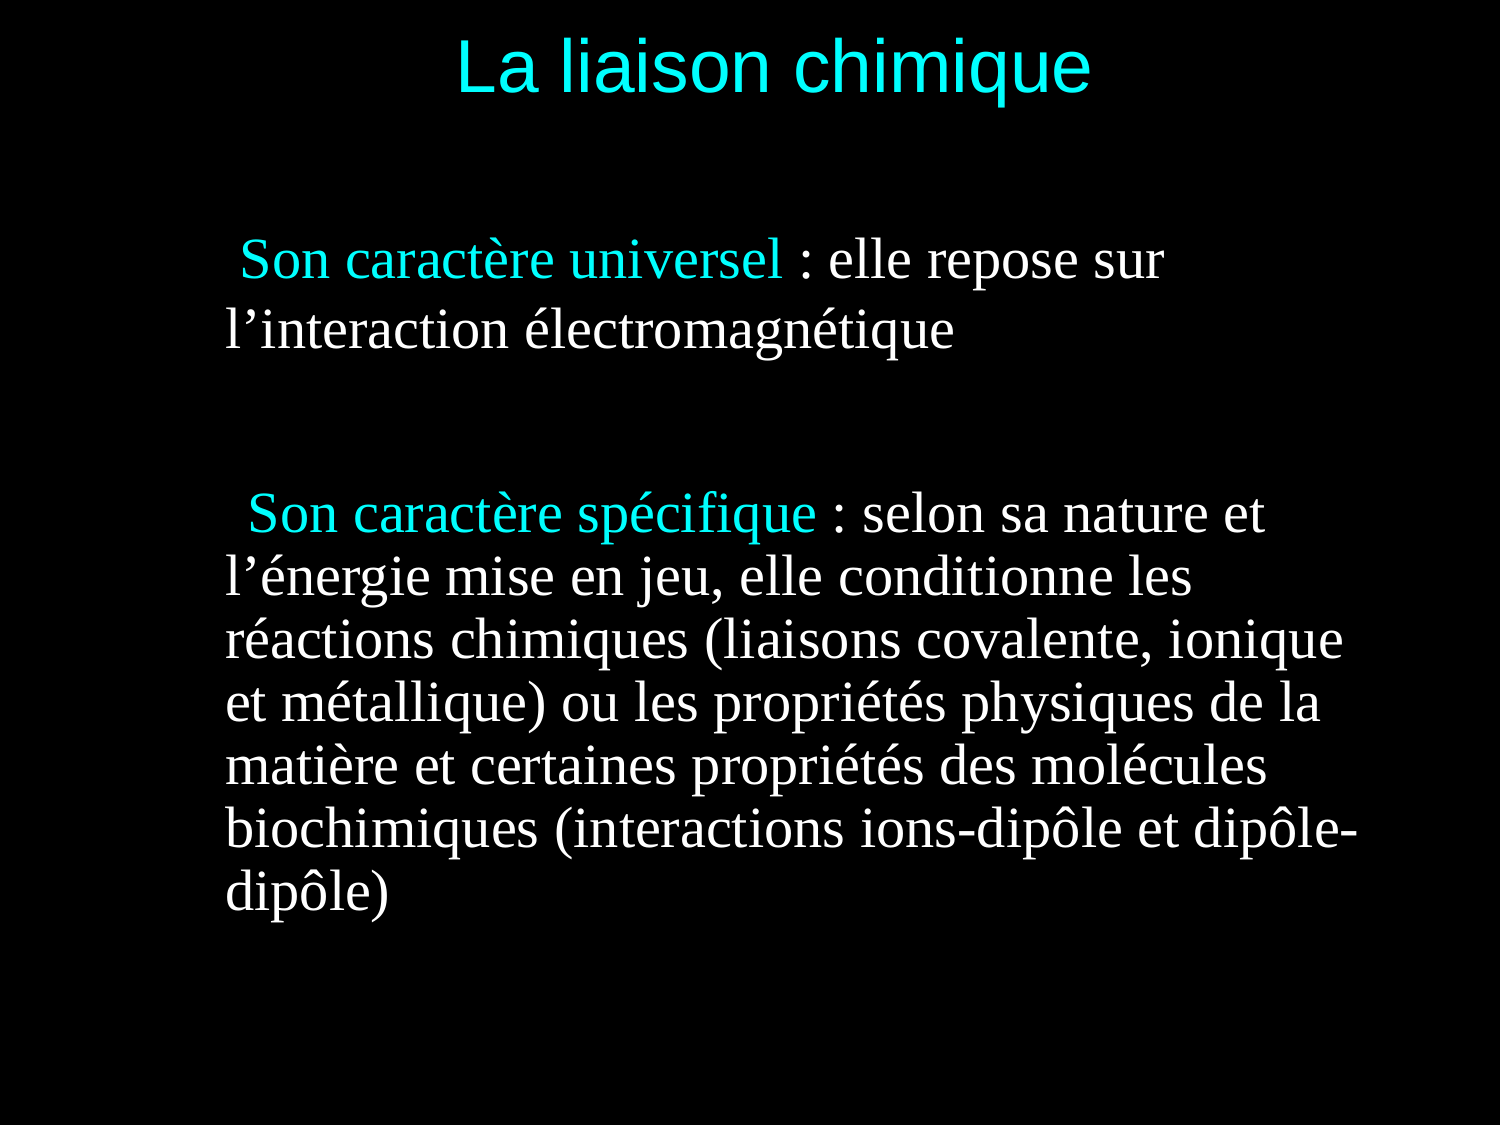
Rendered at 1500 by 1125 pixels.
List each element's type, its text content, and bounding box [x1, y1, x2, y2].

text_box Son caractère spécifique : selon sa nature et l’énergie mise en jeu, elle conditionne les réactions chimiques (liaisons covalente, ionique et métallique) ou les propriétés physiques de la matière et certaines propriétés des molécules biochimiques (interactions ions-dipôle et dipôle-dipôle) [174, 474, 1400, 931]
title La liaison chimique [225, 0, 1325, 138]
text_box Son caractère universel : elle repose sur l’interaction électromagnétique [174, 212, 1400, 368]
